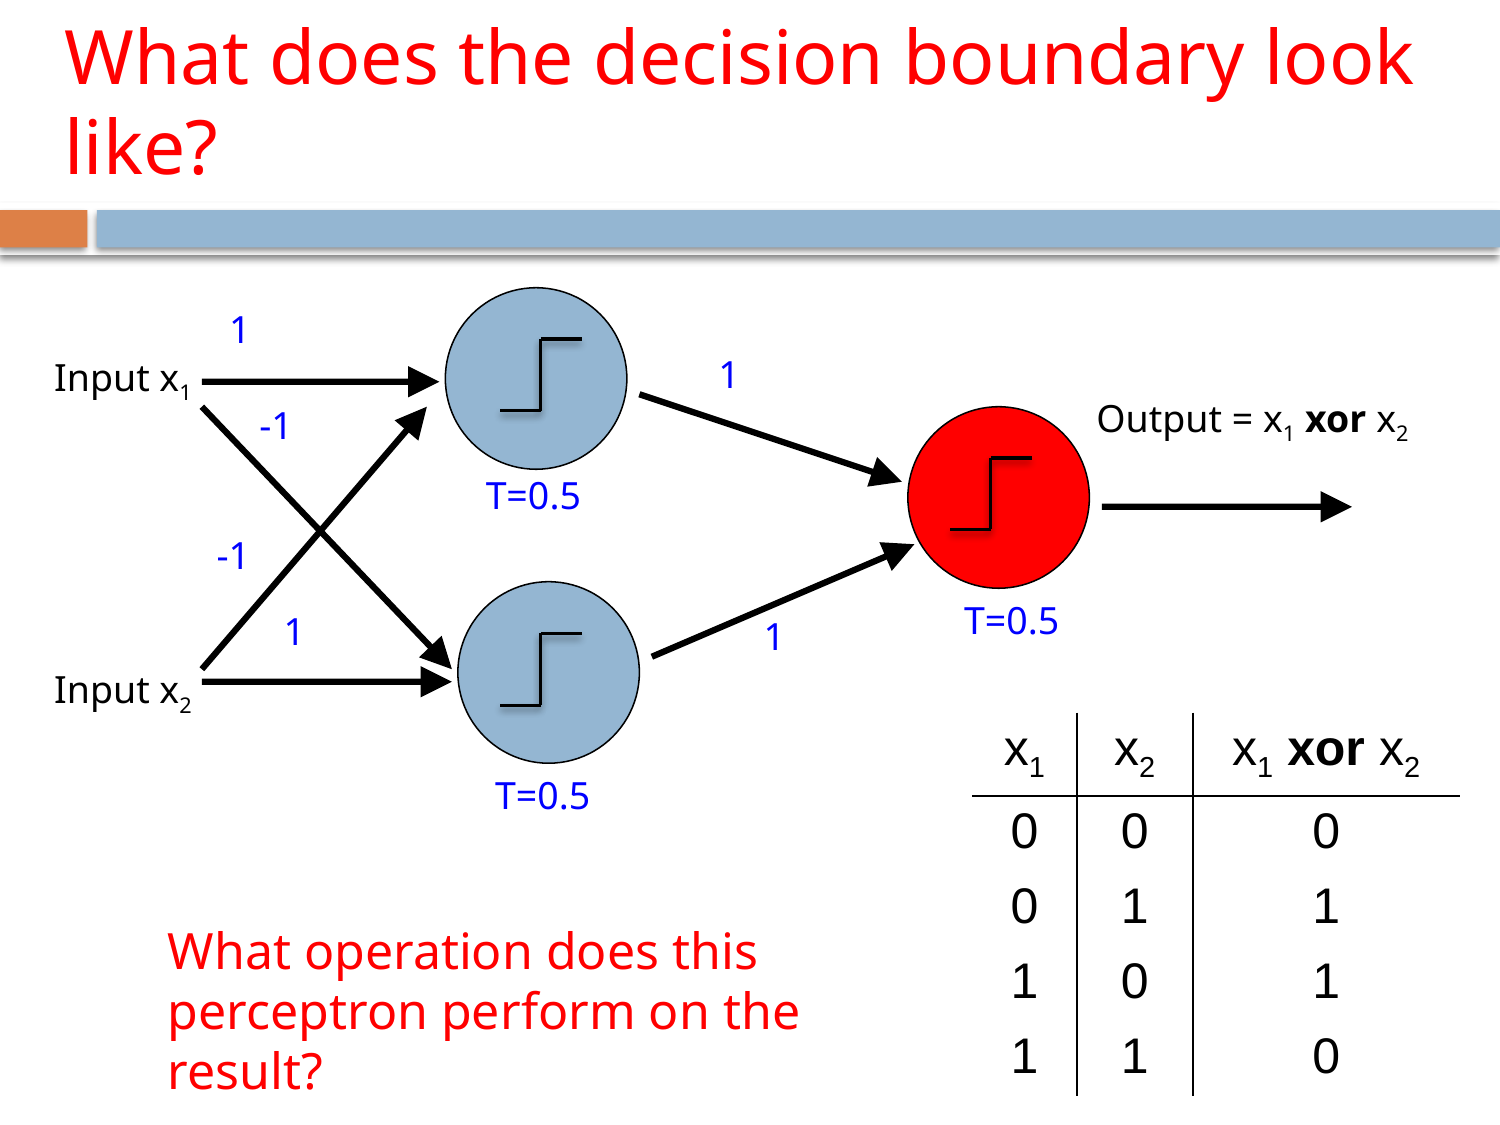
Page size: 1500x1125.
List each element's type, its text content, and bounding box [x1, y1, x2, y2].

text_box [499, 338, 582, 412]
text_box -1 [201, 524, 276, 585]
table_cell 0 [972, 871, 1076, 946]
table_cell 0 [1194, 1021, 1460, 1096]
text_box -1 [244, 394, 317, 454]
table_cell 1 [1078, 1021, 1192, 1096]
text_box [772, 542, 915, 605]
table_cell 0 [972, 797, 1076, 871]
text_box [949, 457, 1032, 531]
text_box Input x1 [39, 346, 227, 413]
table_cell 1 [972, 1021, 1076, 1096]
table_header x1 [972, 713, 1076, 795]
table_cell 1 [972, 946, 1076, 1021]
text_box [499, 632, 582, 706]
text_box 1 [214, 299, 263, 359]
text_box [201, 371, 440, 393]
text_box 1 [748, 605, 797, 666]
text_box What operation does this perceptron perform on the result? [152, 912, 863, 1108]
text_box [1101, 496, 1352, 518]
title What does the decision boundary look like? [50, 0, 1460, 213]
text_box Input x2 [39, 659, 227, 725]
text_box T=0.5 [480, 764, 606, 825]
table_cell 1 [1194, 946, 1460, 1021]
text_box [457, 581, 640, 764]
table_cell 0 [1078, 946, 1192, 1021]
table_header x2 [1078, 713, 1192, 795]
table_cell 0 [1078, 797, 1192, 871]
table_cell 1 [1194, 871, 1460, 946]
text_box [639, 394, 902, 485]
text_box Output = x1 xor x2 [1081, 387, 1424, 454]
text_box [276, 406, 427, 583]
text_box T=0.5 [471, 464, 596, 525]
text_box [445, 287, 627, 470]
text_box [201, 671, 452, 693]
text_box [321, 531, 452, 670]
text_box 1 [703, 343, 752, 404]
table_cell 1 [1078, 871, 1192, 946]
table_header x1 xor x2 [1194, 713, 1460, 795]
text_box [907, 406, 1090, 589]
table_cell 0 [1194, 797, 1460, 871]
text_box T=0.5 [949, 589, 1075, 650]
text_box 1 [268, 600, 317, 661]
